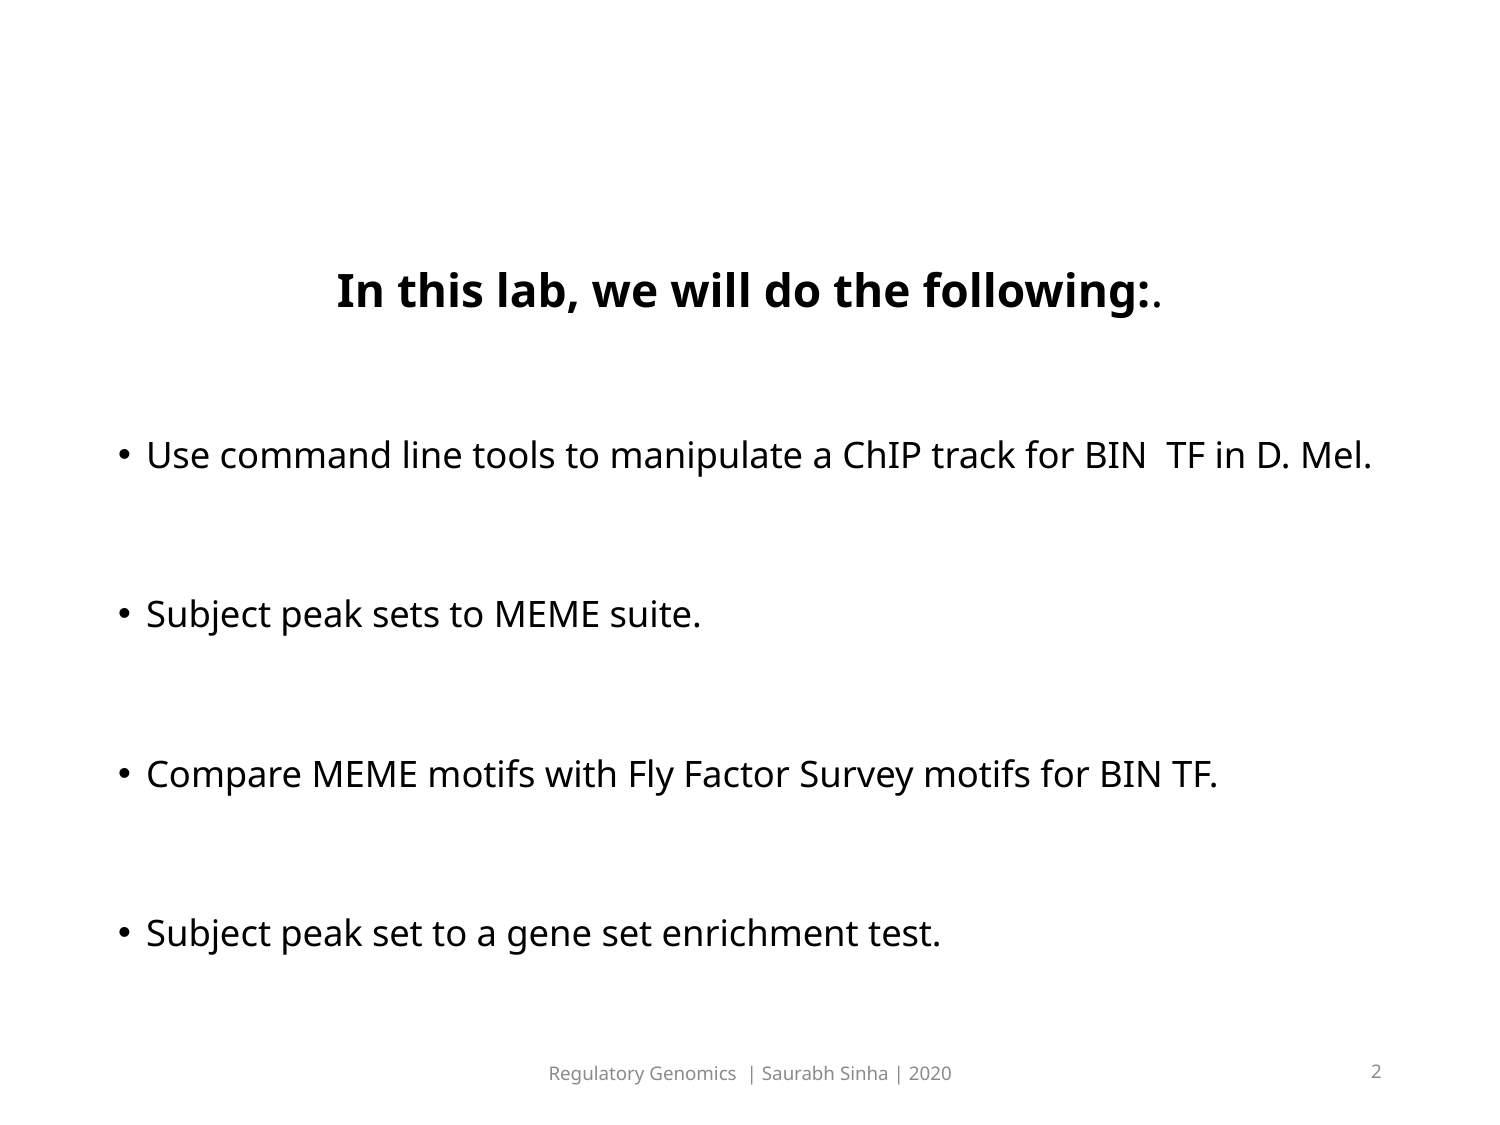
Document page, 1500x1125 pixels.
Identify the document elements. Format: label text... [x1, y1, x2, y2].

slide_number 2 [1059, 1042, 1397, 1103]
list In this lab, we will do the following:. Use command line tools to manipulate a ChIP track for BIN TF in D. Mel. Subject peak sets to MEME suite. Compare MEME motifs with Fly Factor Survey motifs for BIN TF. Subject peak set to a gene set enrichment test. [103, 226, 1397, 984]
footer Regulatory Genomics | Saurabh Sinha | 2020 [496, 1042, 1004, 1103]
